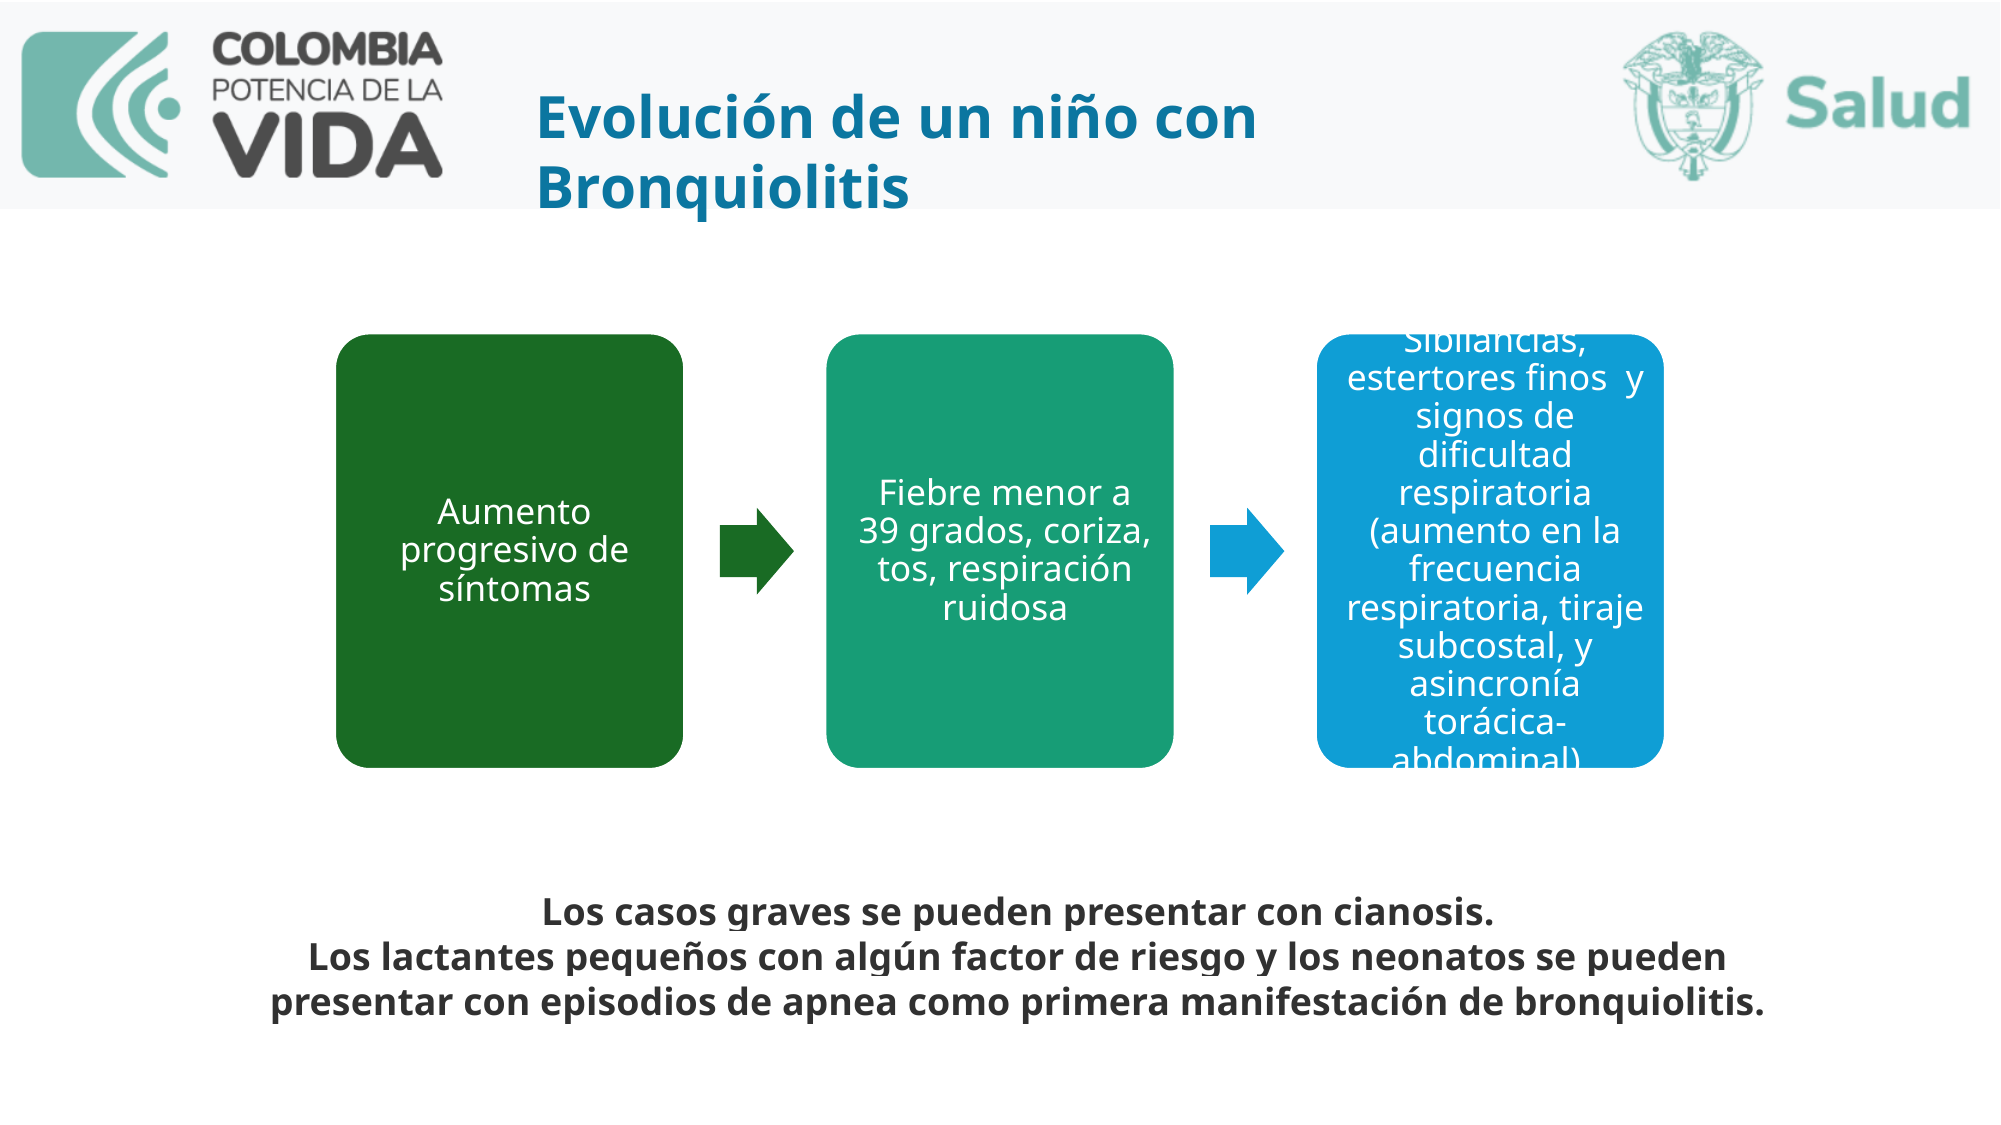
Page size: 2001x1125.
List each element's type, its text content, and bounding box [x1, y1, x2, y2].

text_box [332, 106, 1668, 997]
text_box Los casos graves se pueden presentar con cianosis. Los lactantes pequeños con algún factor de riesgo y los neonatos se pueden presentar con episodios de apnea como primera manifestación de bronquiolitis. [233, 880, 1804, 1031]
picture [0, 1, 2000, 209]
